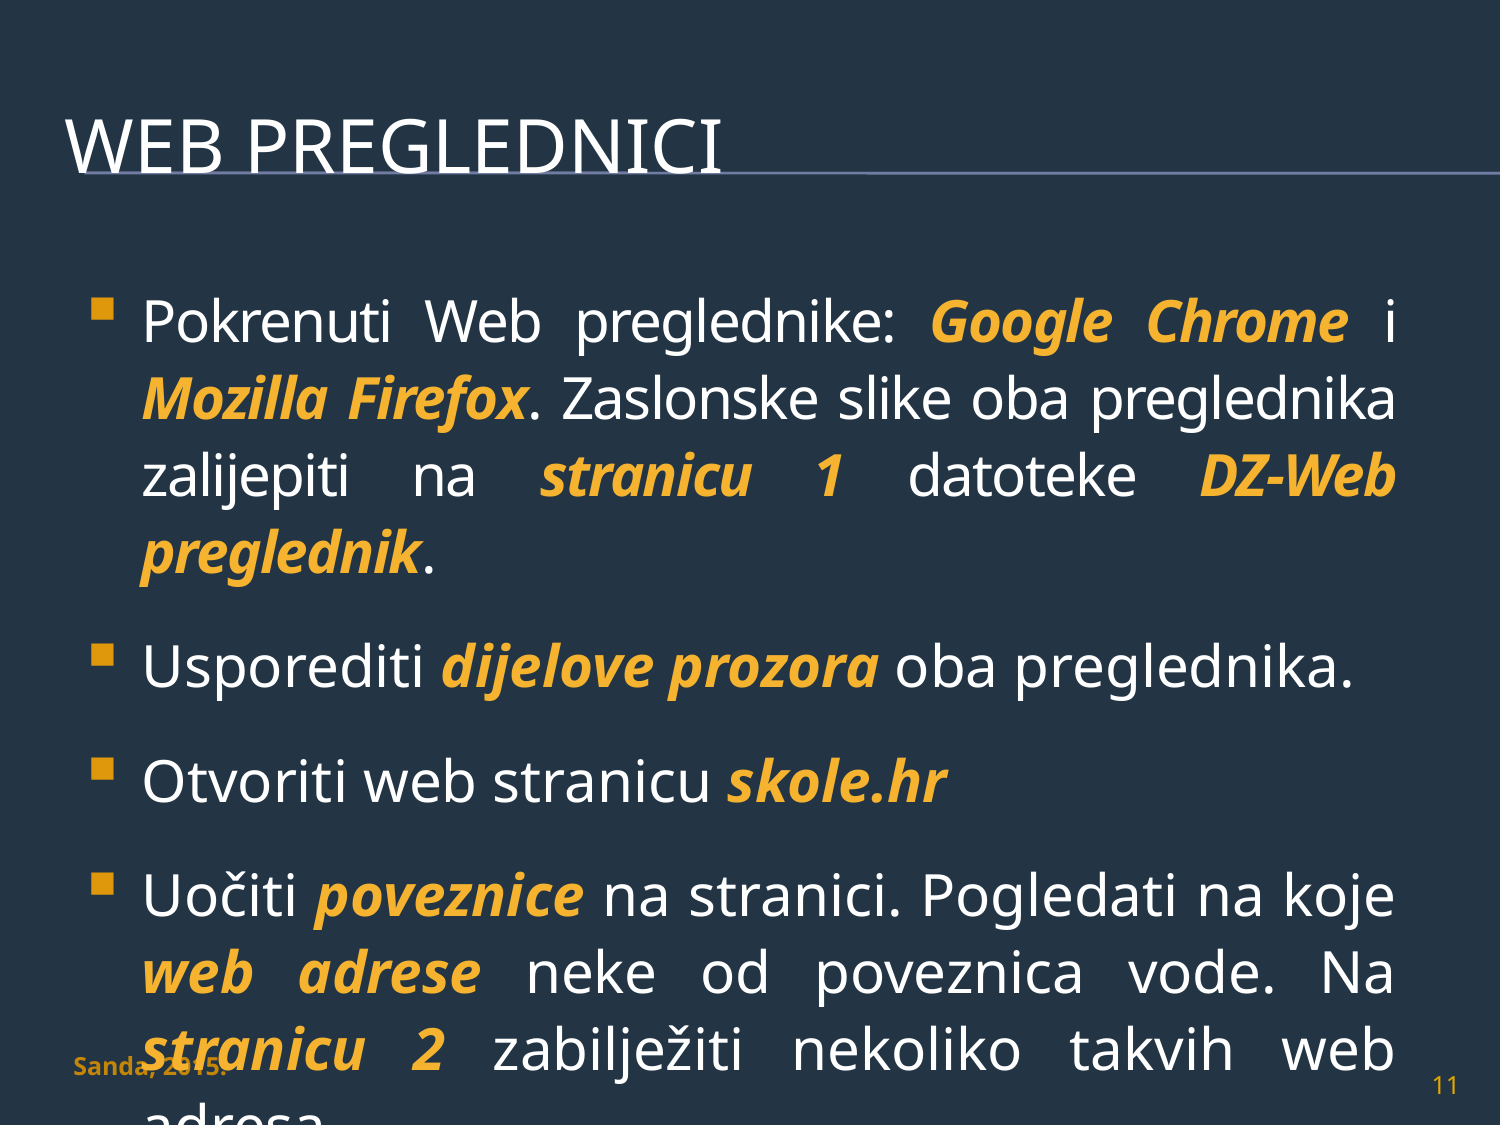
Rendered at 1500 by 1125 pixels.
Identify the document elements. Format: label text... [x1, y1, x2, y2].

slide_number 11 [1350, 1062, 1475, 1103]
title Web preglednICI [50, 75, 1475, 213]
footer Sanda, 2015. [35, 1042, 243, 1089]
list Pokrenuti Web preglednike: Google Chrome i Mozilla Firefox. Zaslonske slike oba preglednika zalijepiti na stranicu 1 datoteke DZ-Web preglednik. Usporediti dijelove prozora oba preglednika. Otvoriti web stranicu skole.hr Uočiti poveznice na stranici. Pogledati na koje web adrese neke od poveznica vode. Na stranicu 2 zabilježiti nekoliko takvih web adresa. [70, 269, 1412, 938]
